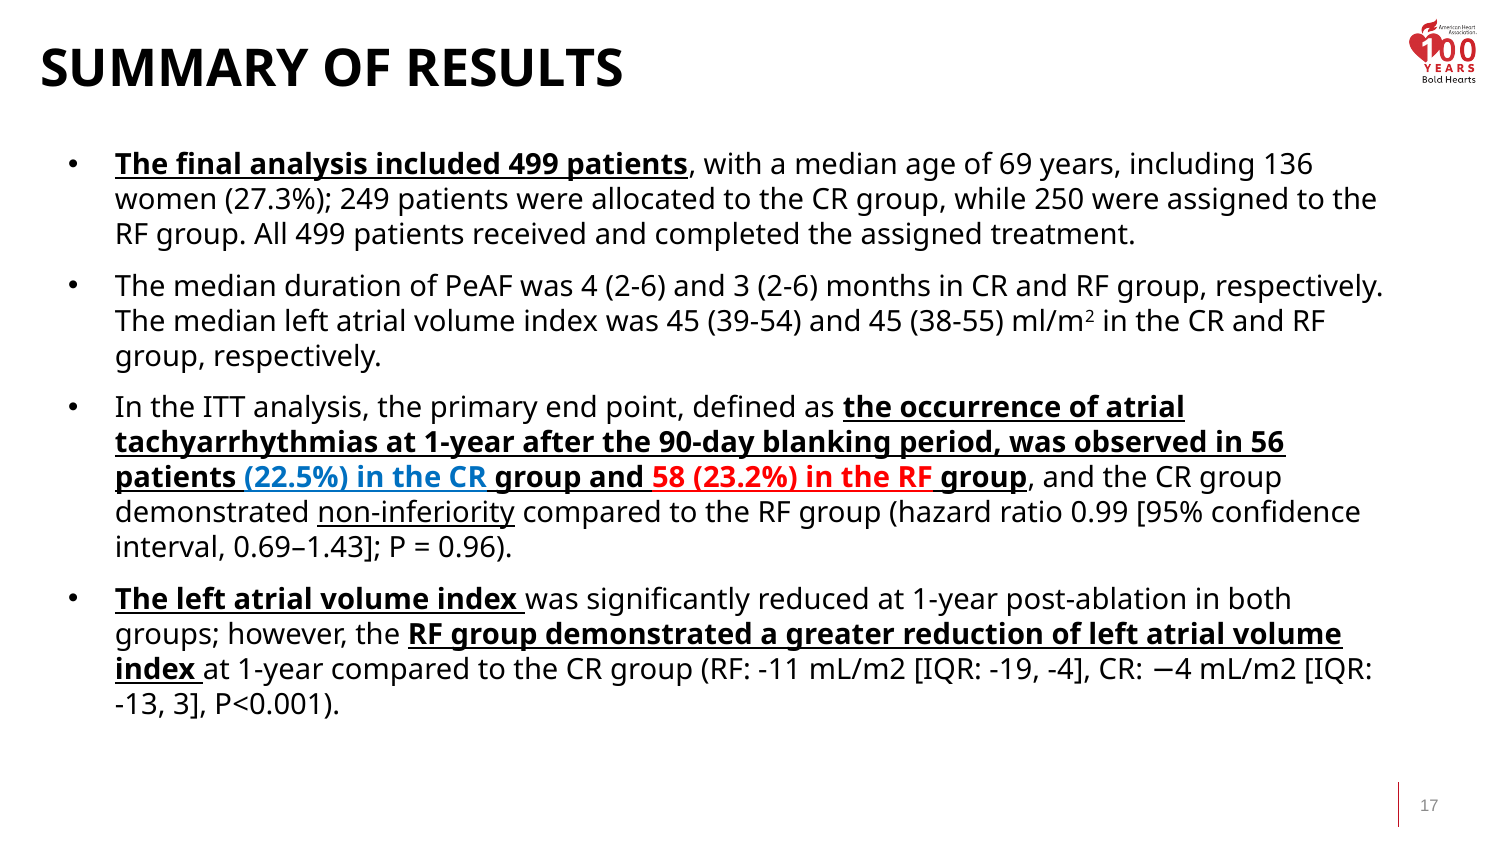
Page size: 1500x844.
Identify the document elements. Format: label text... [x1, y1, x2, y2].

title SUMMARY of results [25, 26, 1382, 115]
slide_number 17 [1405, 782, 1500, 827]
picture [1409, 18, 1477, 83]
text_box The final analysis included 499 patients, with a median age of 69 years, including 136 women (27.3%); 249 patients were allocated to the CR group, while 250 were assigned to the RF group. All 499 patients received and completed the assigned treatment. The median duration of PeAF was 4 (2-6) and 3 (2-6) months in CR and RF group, respectively. The median left atrial volume index was 45 (39-54) and 45 (38-55) ml/m2 in the CR and RF group, respectively. In the ITT analysis, the primary end point, defined as the occurrence of atrial tachyarrhythmias at 1-year after the 90-day blanking period, was observed in 56 patients (22.5%) in the CR group and 58 (23.2%) in the RF group, and the CR group demonstrated non-inferiority compared to the RF group (hazard ratio 0.99 [95% confidence interval, 0.69–1.43]; P = 0.96). The left atrial volume index was significantly reduced at 1-year post-ablation in both groups; however, the RF group demonstrated a greater reduction of left atrial volume index at 1-year compared to the CR group (RF: -11 mL/m2 [IQR: -19, -4], CR: −4 mL/m2 [IQR: -13, 3], P<0.001). [53, 138, 1406, 728]
